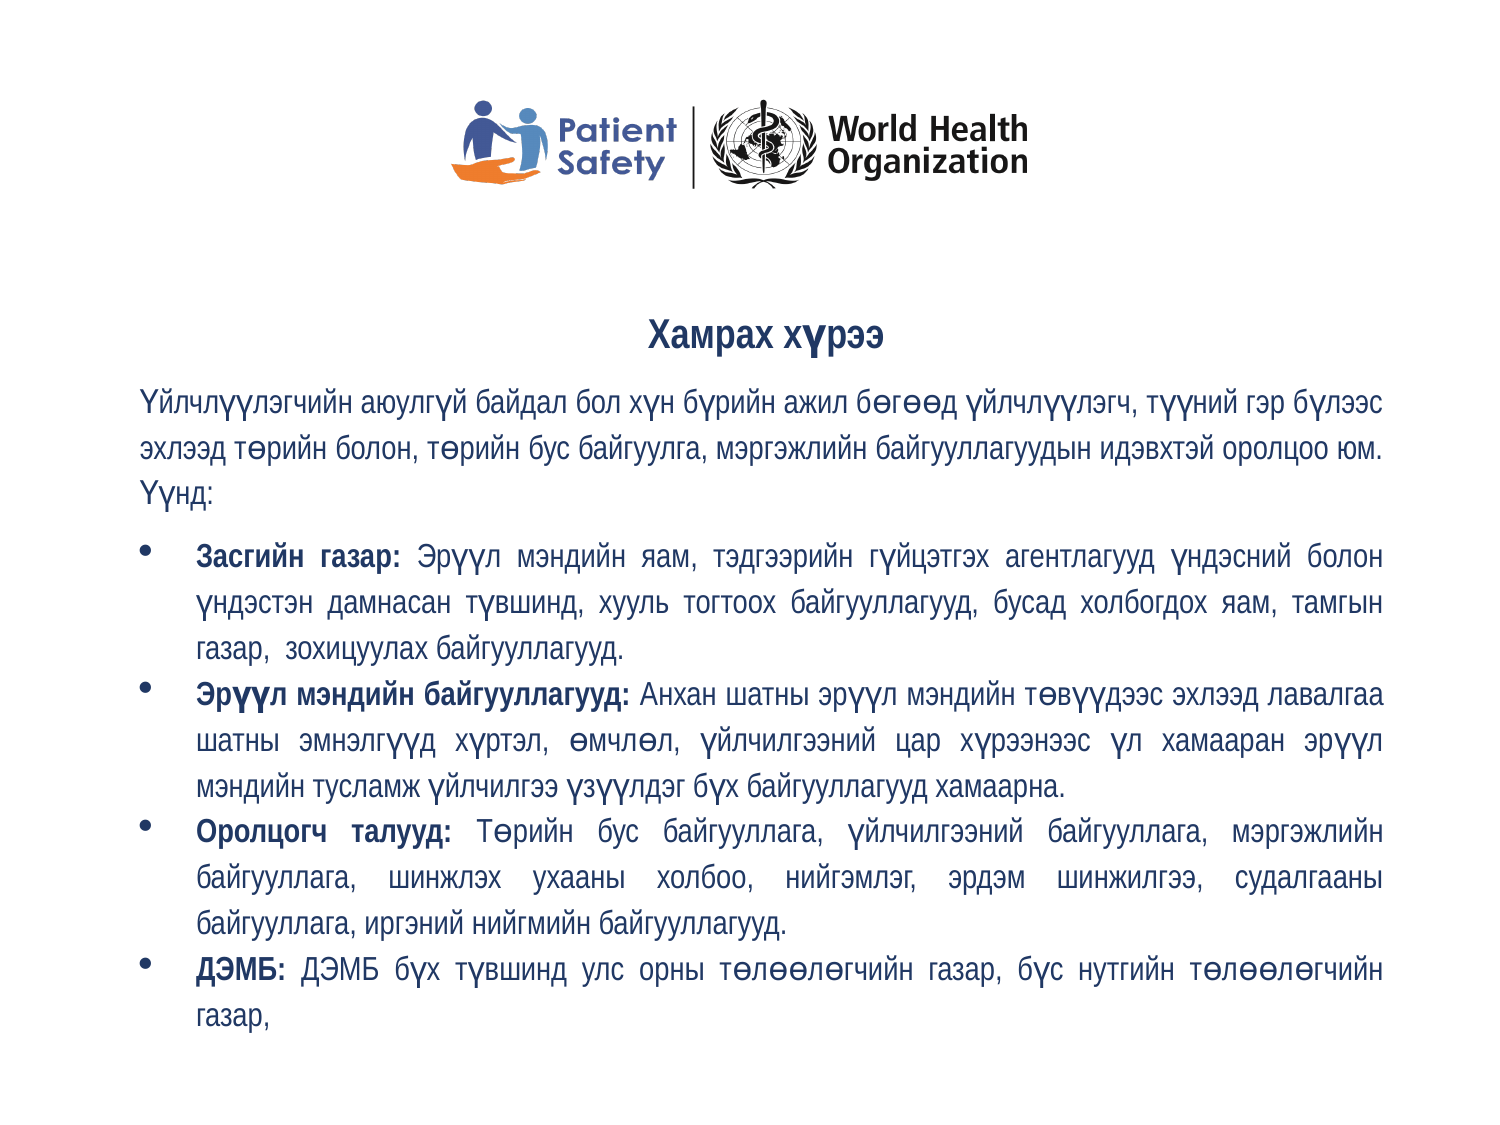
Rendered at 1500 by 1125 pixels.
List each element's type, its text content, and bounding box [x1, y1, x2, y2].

picture [449, 99, 1027, 189]
text_box Хамрах хүрээ Үйлчлүүлэгчийн аюулгүй байдал бол хүн бүрийн ажил бөгөөд үйлчлүүлэгч, түүний гэр бүлээс эхлээд төрийн болон, төрийн бус байгуулга, мэргэжлийн байгууллагуудын идэвхтэй оролцоо юм. Үүнд: Засгийн газар: Эрүүл мэндийн яам, тэдгээрийн гүйцэтгэх агентлагууд үндэсний болон үндэстэн дамнасан түвшинд, хууль тогтоох байгууллагууд, бусад холбогдох яам, тамгын газар, зохицуулах байгууллагууд. Эрүүл мэндийн байгууллагууд: Анхан шатны эрүүл мэндийн төвүүдээс эхлээд лавалгаа шатны эмнэлгүүд хүртэл, өмчлөл, үйлчилгээний цар хүрээнээс үл хамааран эрүүл мэндийн тусламж үйлчилгээ үзүүлдэг бүх байгууллагууд хамаарна. Оролцогч талууд: Төрийн бус байгууллага, үйлчилгээний байгууллага, мэргэжлийн байгууллага, шинжлэх ухааны холбоо, нийгэмлэг, эрдэм шинжилгээ, судалгааны байгууллага, иргэний нийгмийн байгууллагууд. ДЭМБ: ДЭМБ бүх түвшинд улс орны төлөөлөгчийн газар, бүс нутгийн төлөөлөгчийн газар, [124, 274, 1400, 1041]
